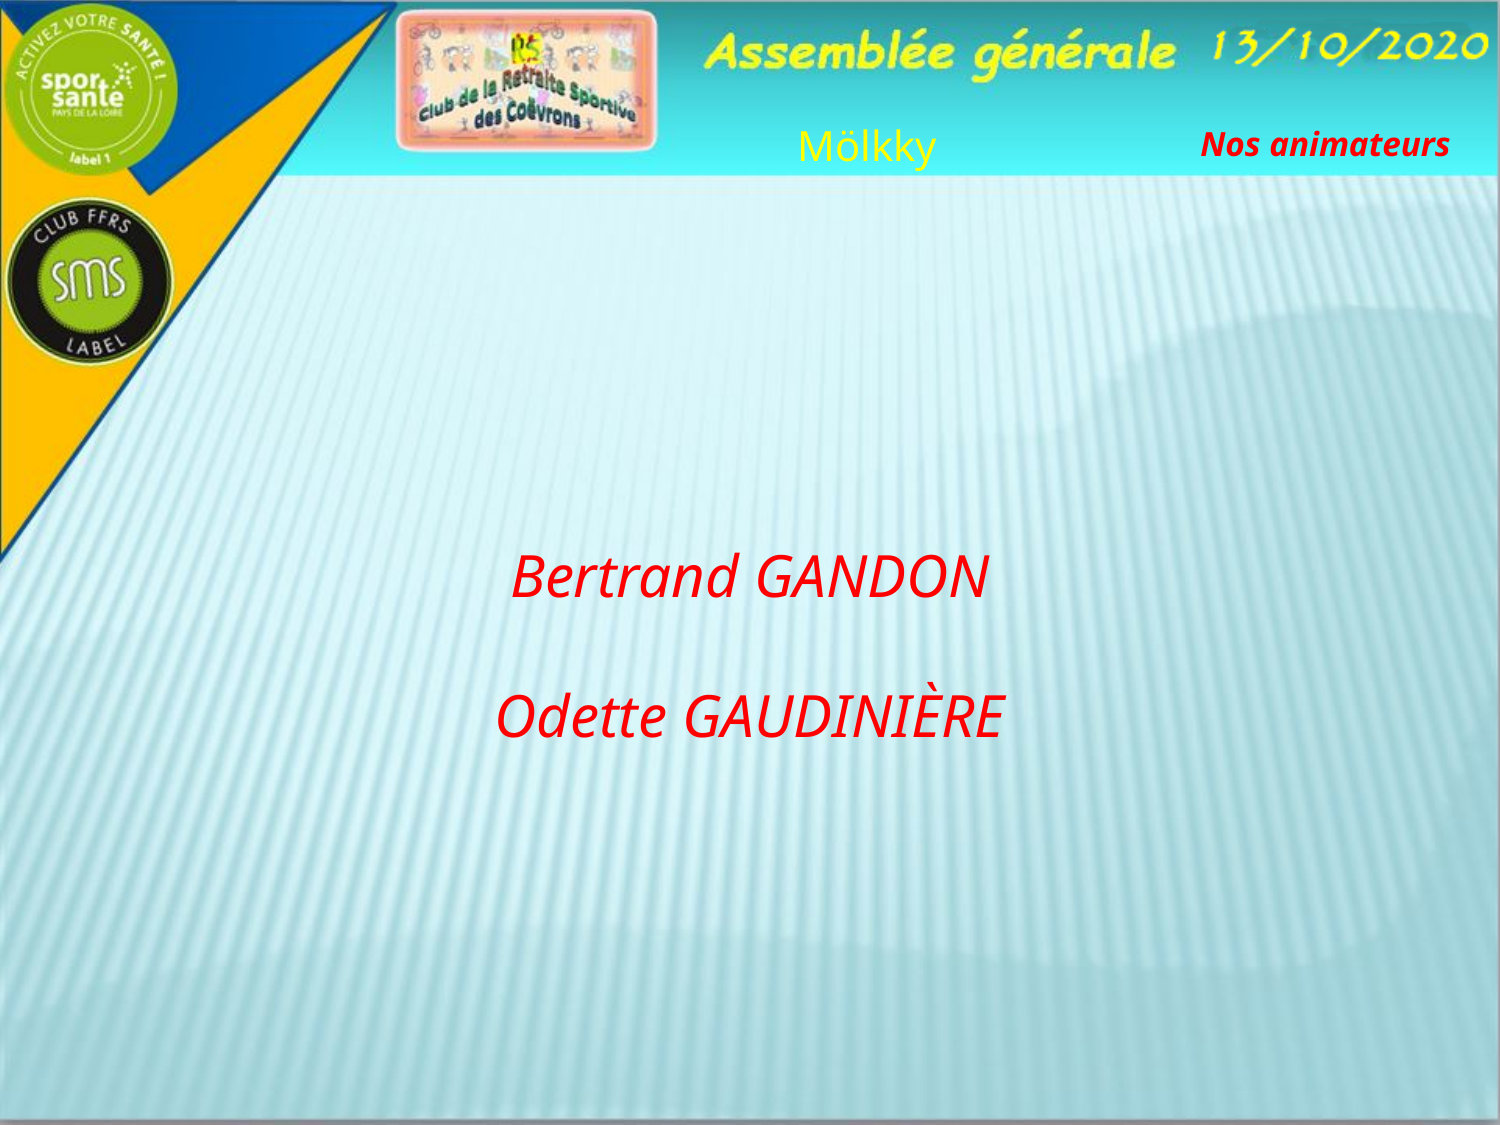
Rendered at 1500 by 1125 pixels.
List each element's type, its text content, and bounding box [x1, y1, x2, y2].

picture [0, 0, 1500, 1125]
text_box Nos animateurs [1185, 116, 1466, 171]
text_box Bertrand GANDON Odette GAUDINIÈRE [479, 532, 1020, 847]
text_box Mölkky [782, 112, 1167, 177]
